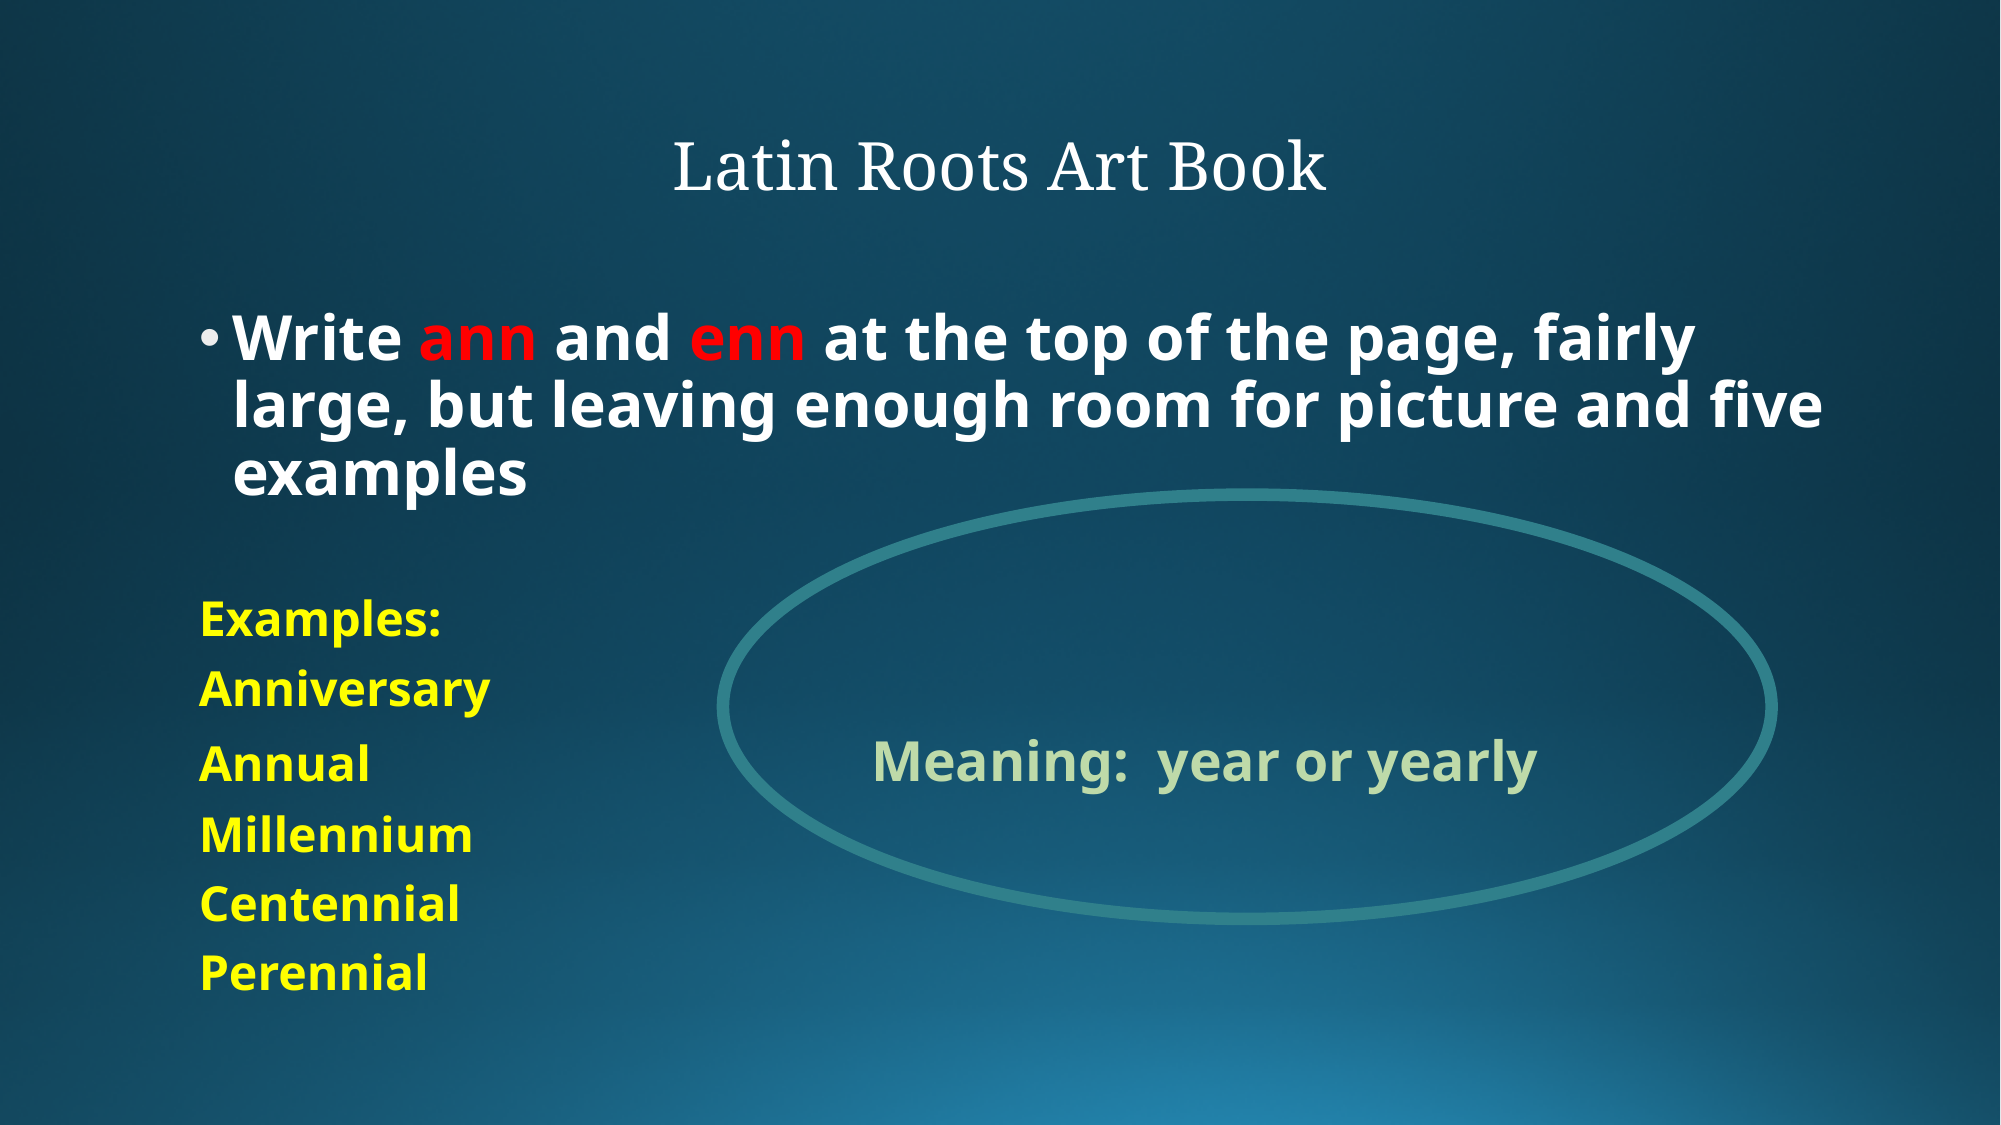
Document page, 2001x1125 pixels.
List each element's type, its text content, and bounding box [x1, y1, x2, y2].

text_box [721, 493, 1773, 920]
title Latin Roots Art Book [137, 59, 1863, 278]
list Write ann and enn at the top of the page, fairly large, but leaving enough room for picture and five examples Examples: Anniversary Annual Meaning: year or yearly Millennium Centennial Perennial [183, 299, 1863, 1014]
picture [0, 0, 2001, 1125]
